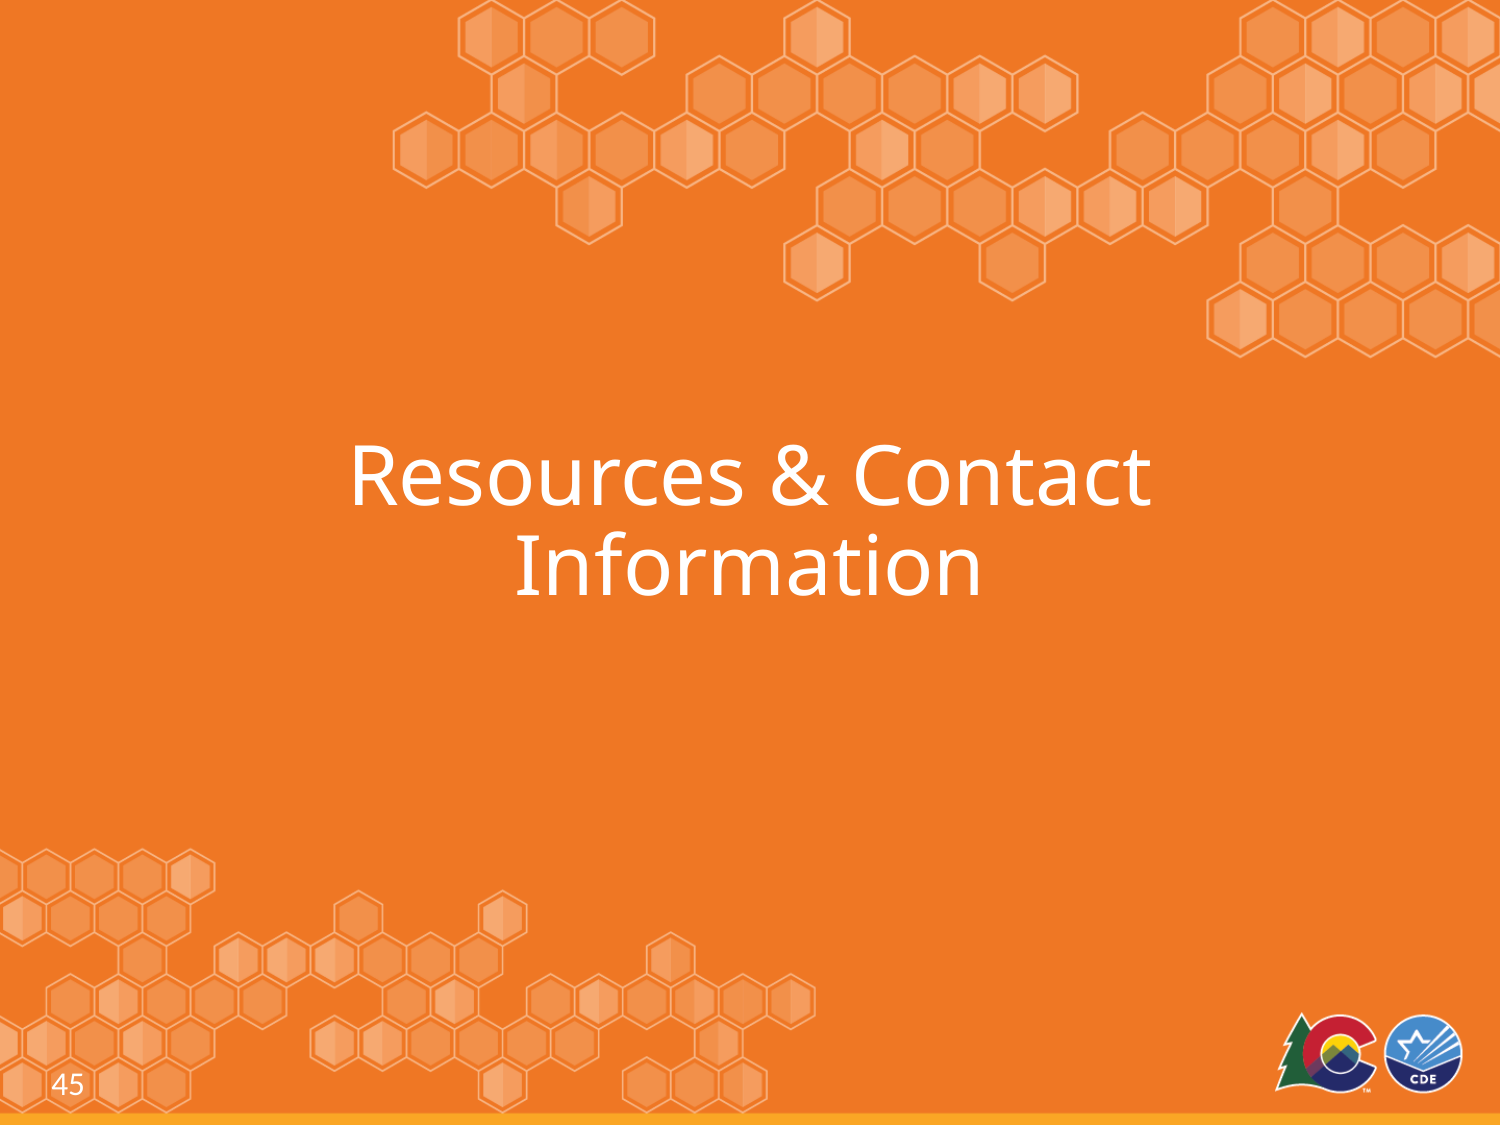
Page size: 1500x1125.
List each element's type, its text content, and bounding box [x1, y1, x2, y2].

title Resources & Contact Information [112, 425, 1388, 810]
picture [0, 0, 1500, 1125]
slide_number 45 [36, 1054, 375, 1115]
